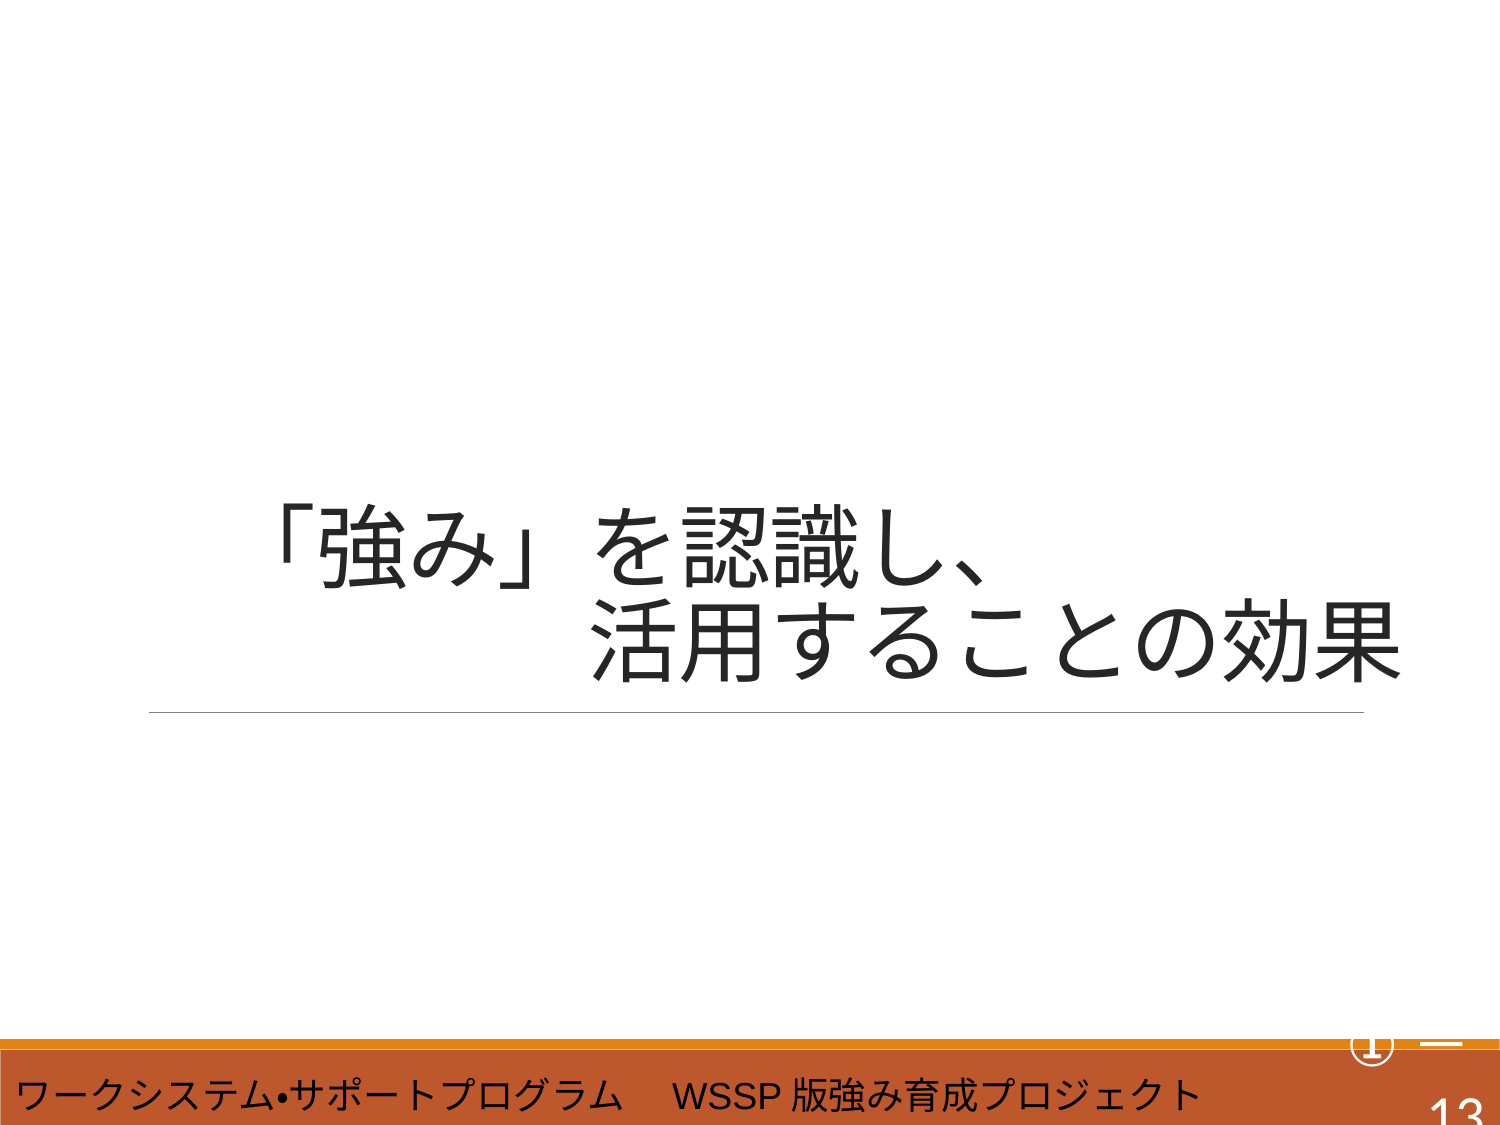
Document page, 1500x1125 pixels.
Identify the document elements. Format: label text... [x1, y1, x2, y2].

slide_number ①－13 [1285, 1031, 1500, 1125]
title 「強み」を認識し、 活用することの効果 [209, 394, 1500, 702]
text_box ワークシステム・サポートプログラム WSSP版強み育成プロジェクト [0, 1064, 1253, 1125]
